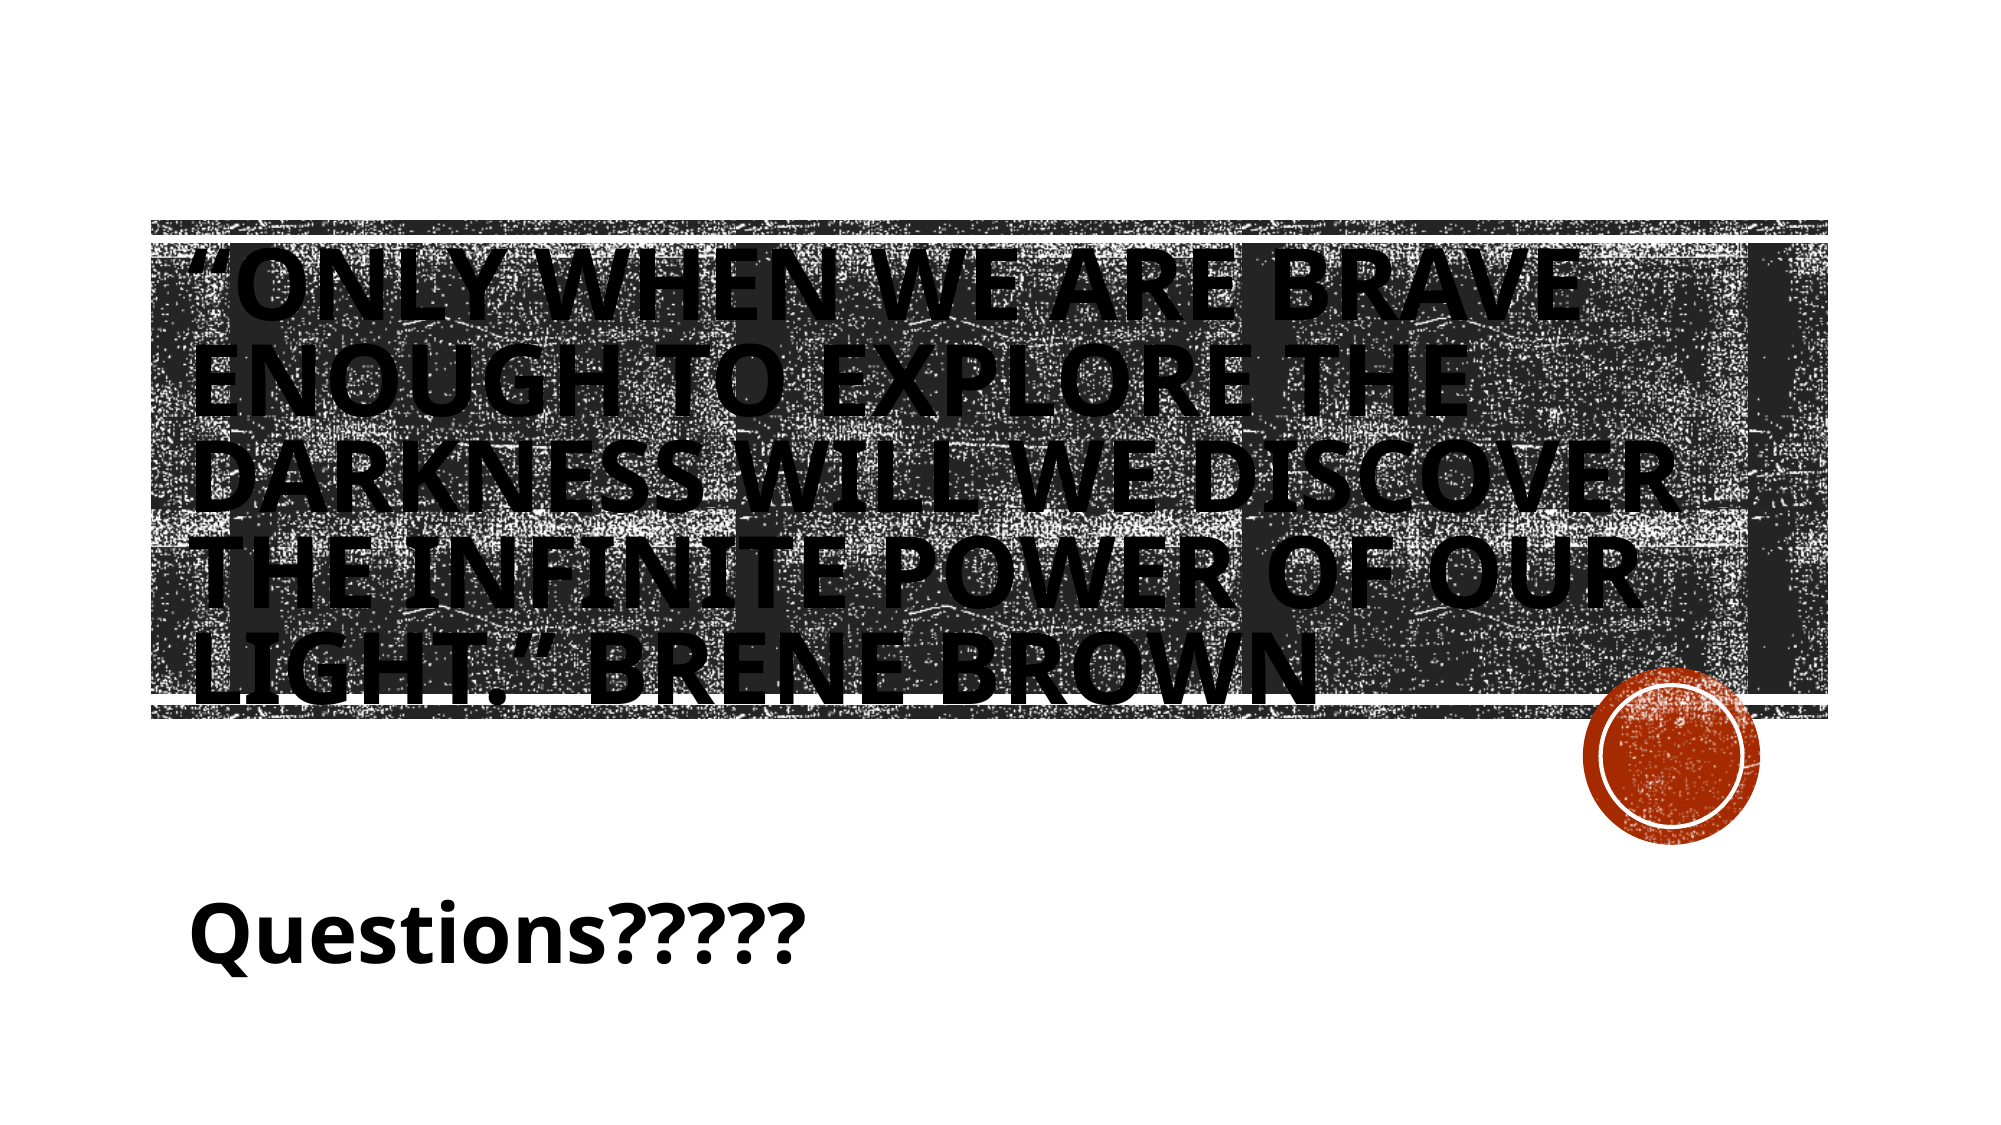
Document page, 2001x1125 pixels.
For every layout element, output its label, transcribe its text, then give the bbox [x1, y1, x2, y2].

subtitle Questions????? [172, 883, 1409, 990]
title “Only when we are brave enough to explore the darkness will we discover the infinite power of our light.” Brene Brown [172, 234, 1808, 733]
